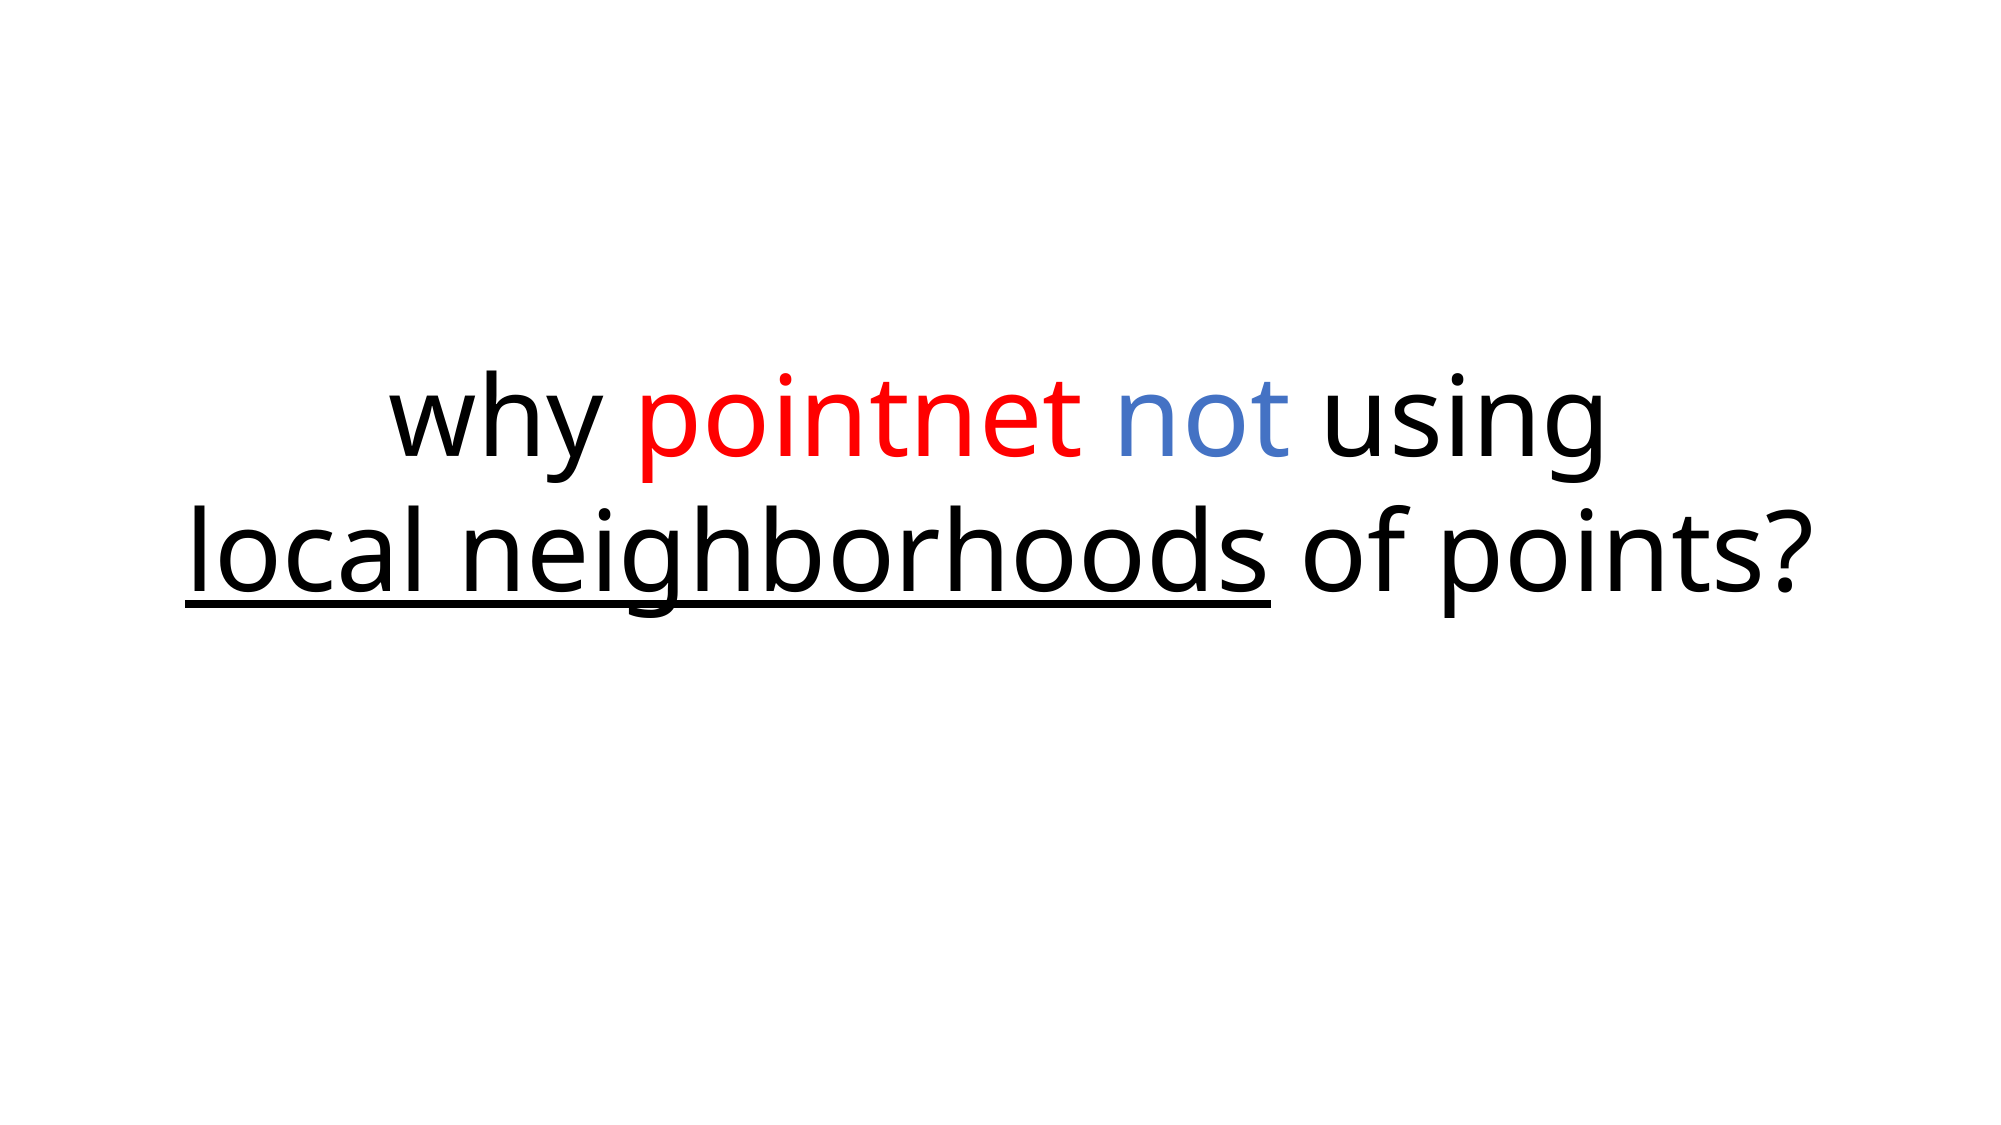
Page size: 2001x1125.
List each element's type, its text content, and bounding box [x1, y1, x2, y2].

text_box why pointnet not using local neighborhoods of points? [141, 336, 1859, 622]
